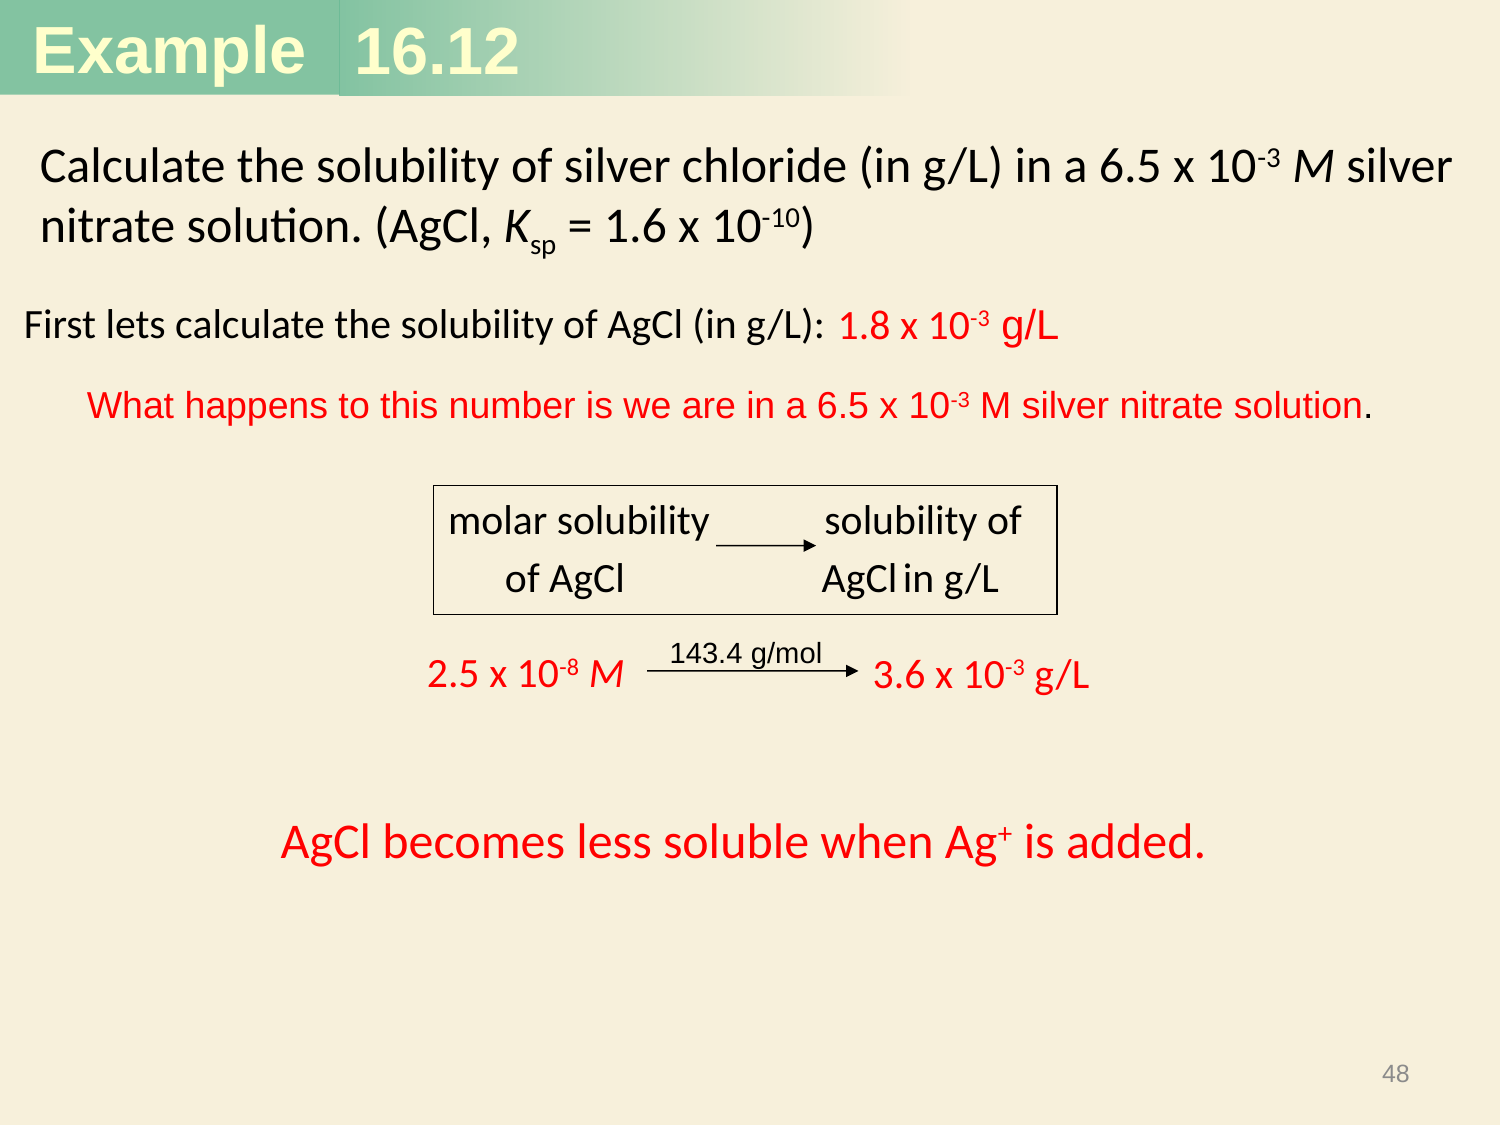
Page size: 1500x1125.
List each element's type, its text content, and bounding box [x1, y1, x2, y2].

text_box 143.4 g/mol [654, 627, 838, 670]
text_box 1.8 x 10-3 g/L [822, 290, 1075, 355]
text_box First lets calculate the solubility of AgCl (in g/L): [9, 289, 841, 355]
text_box AgCl becomes less soluble when Ag+ is added. [265, 800, 1222, 876]
text_box 2.5 x 10-8 M [412, 638, 640, 704]
text_box What happens to this number is we are in a 6.5 x 10-3 M silver nitrate solution. [72, 374, 1419, 434]
text_box Calculate the solubility of silver chloride (in g/L) in a 6.5 x 10-3 M silver nitrate solution. (AgCl, Ksp = 1.6 x 10-10) [24, 124, 1470, 273]
text_box [647, 664, 859, 678]
text_box 3.6 x 10-3 g/L [857, 639, 1105, 704]
slide_number 48 [1074, 1042, 1425, 1103]
text_box 143.4 g/mol [654, 671, 838, 677]
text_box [433, 485, 1058, 615]
text_box 16.12 [339, 0, 912, 96]
